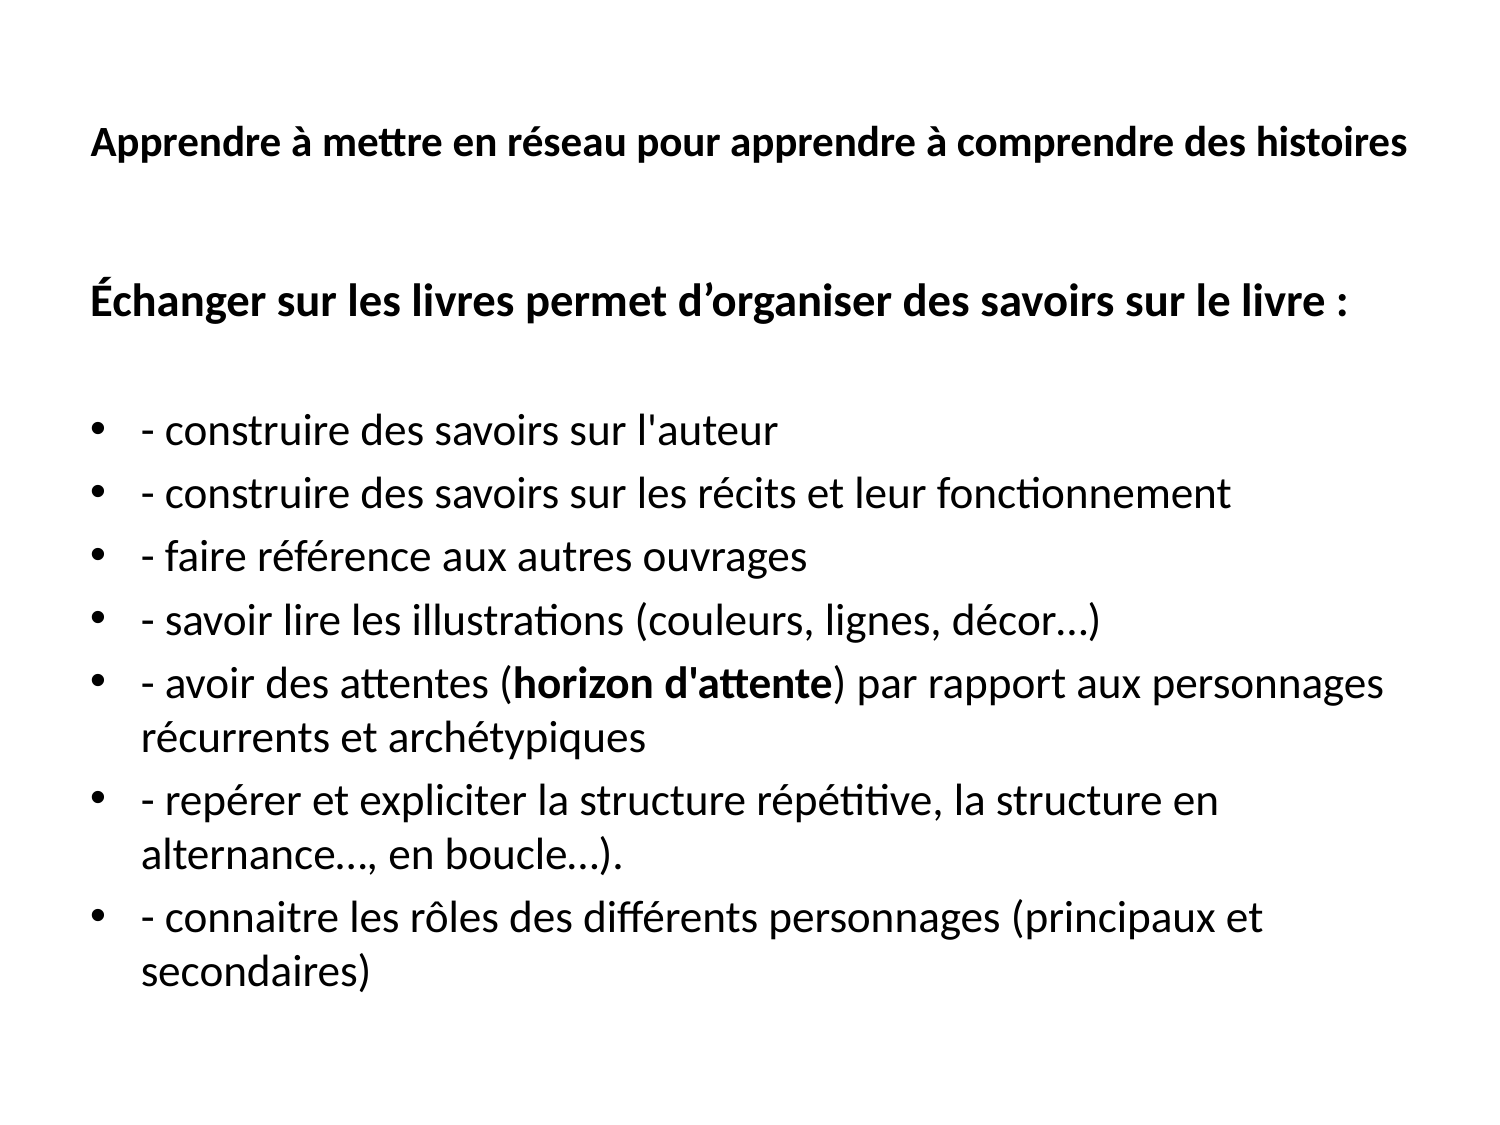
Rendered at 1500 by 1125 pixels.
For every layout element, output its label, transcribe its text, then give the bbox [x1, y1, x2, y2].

title Apprendre à mettre en réseau pour apprendre à comprendre des histoires [75, 45, 1425, 233]
list Échanger sur les livres permet d’organiser des savoirs sur le livre : - construire des savoirs sur l'auteur - construire des savoirs sur les récits et leur fonctionnement - faire référence aux autres ouvrages - savoir lire les illustrations (couleurs, lignes, décor…) - avoir des attentes (horizon d'attente) par rapport aux personnages récurrents et archétypiques - repérer et expliciter la structure répétitive, la structure en alternance…, en boucle…). - connaitre les rôles des différents personnages (principaux et secondaires) [75, 262, 1425, 1005]
